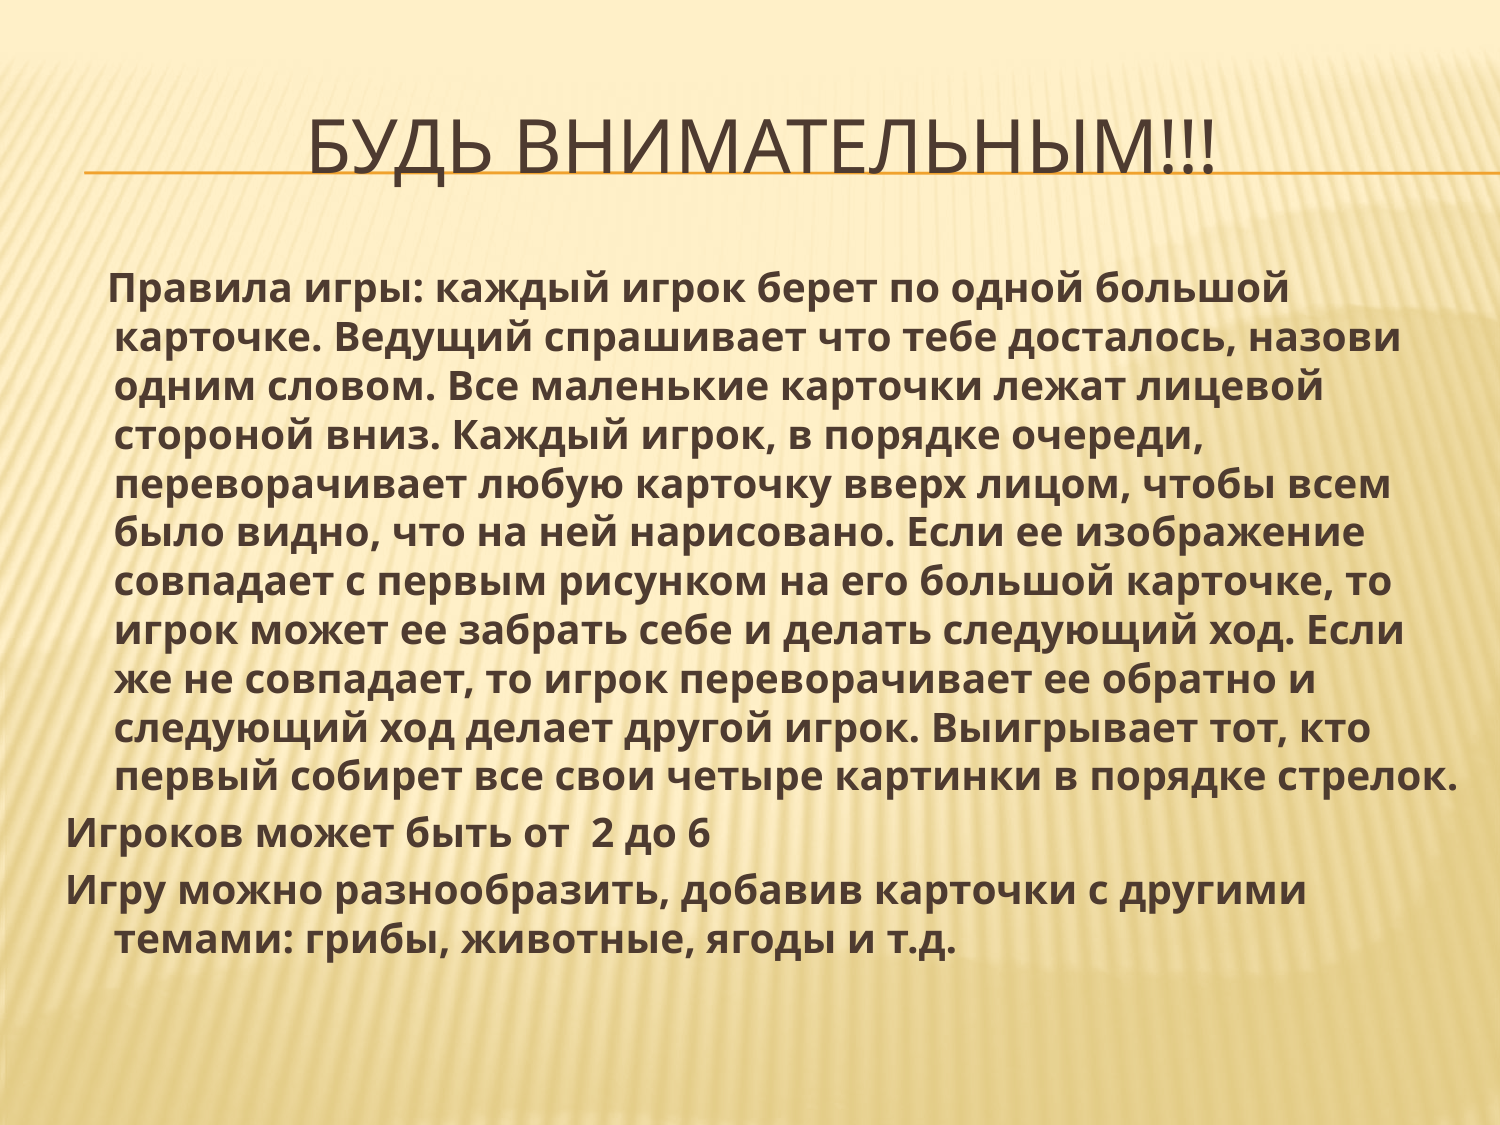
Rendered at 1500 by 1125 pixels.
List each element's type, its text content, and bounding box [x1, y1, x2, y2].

title Будь внимательным!!! [50, 75, 1475, 213]
list Правила игры: каждый игрок берет по одной большой карточке. Ведущий спрашивает что тебе досталось, назови одним словом. Все маленькие карточки лежат лицевой стороной вниз. Каждый игрок, в порядке очереди, переворачивает любую карточку вверх лицом, чтобы всем было видно, что на ней нарисовано. Если ее изображение совпадает с первым рисунком на его большой карточке, то игрок может ее забрать себе и делать следующий ход. Если же не совпадает, то игрок переворачивает ее обратно и следующий ход делает другой игрок. Выигрывает тот, кто первый собирет все свои четыре картинки в порядке стрелок. Игроков может быть от 2 до 6 Игру можно разнообразить, добавив карточки с другими темами: грибы, животные, ягоды и т.д. [50, 254, 1475, 998]
